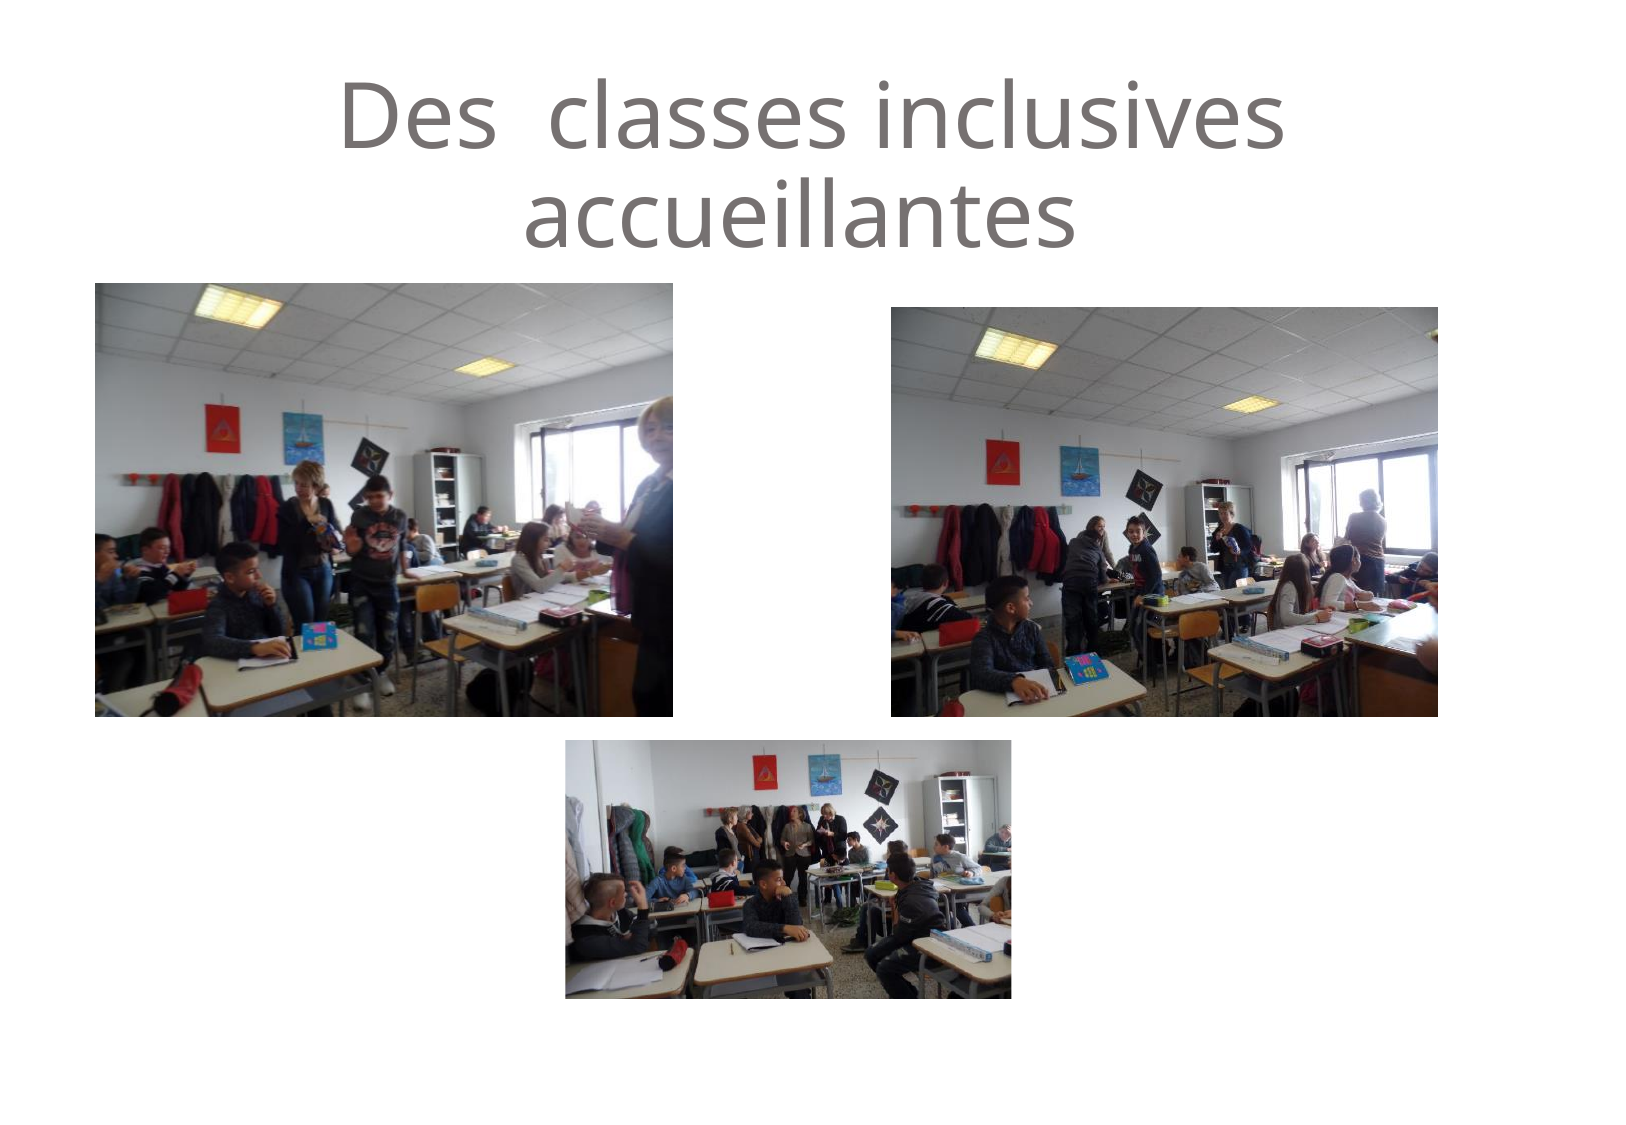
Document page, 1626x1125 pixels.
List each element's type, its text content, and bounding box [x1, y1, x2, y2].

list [95, 283, 673, 717]
picture [891, 307, 1438, 717]
title Des classes inclusives accueillantes [111, 59, 1514, 278]
picture [565, 740, 1012, 999]
